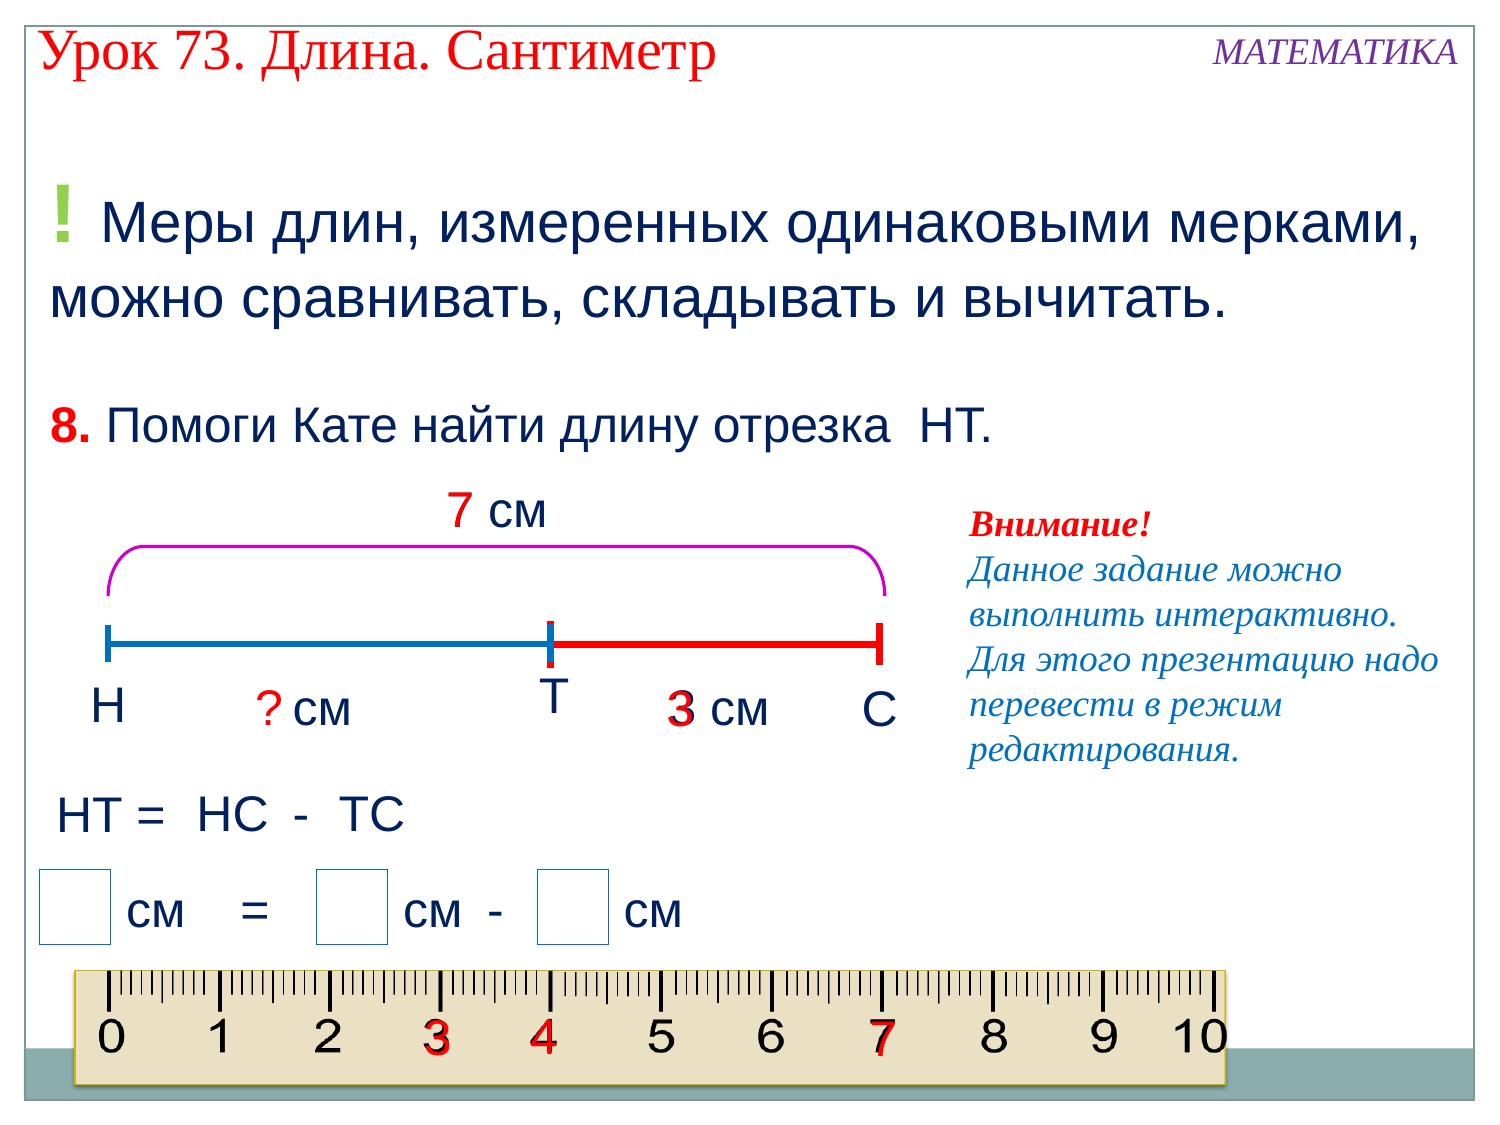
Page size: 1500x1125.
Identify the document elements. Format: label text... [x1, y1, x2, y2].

text_box 7 [431, 470, 489, 546]
text_box Урок 73. Длина. Сантиметр [21, 3, 1046, 89]
text_box Т [523, 673, 585, 731]
text_box С [846, 668, 913, 744]
text_box Н [75, 665, 141, 740]
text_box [41, 774, 422, 852]
text_box см [318, 673, 368, 743]
text_box [107, 545, 886, 597]
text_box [550, 620, 881, 669]
text_box МАТЕМАТИКА [1198, 19, 1473, 80]
text_box 3 [637, 678, 729, 744]
text_box 8. Помоги Кате найти длину отрезка НТ. [35, 385, 1093, 460]
text_box 3 см [729, 678, 785, 743]
text_box ? [226, 673, 318, 743]
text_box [107, 623, 552, 663]
text_box Внимание! Данное задание можно выполнить интерактивно. Для этого презентацию надо перевести в режим редактирования. [954, 491, 1478, 777]
text_box ! Меры длин, измеренных одинаковыми мерками, можно сравнивать, складывать и вычитать. [35, 152, 1465, 337]
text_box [39, 869, 700, 946]
text_box 7 см [489, 470, 563, 546]
picture [64, 966, 1261, 1095]
